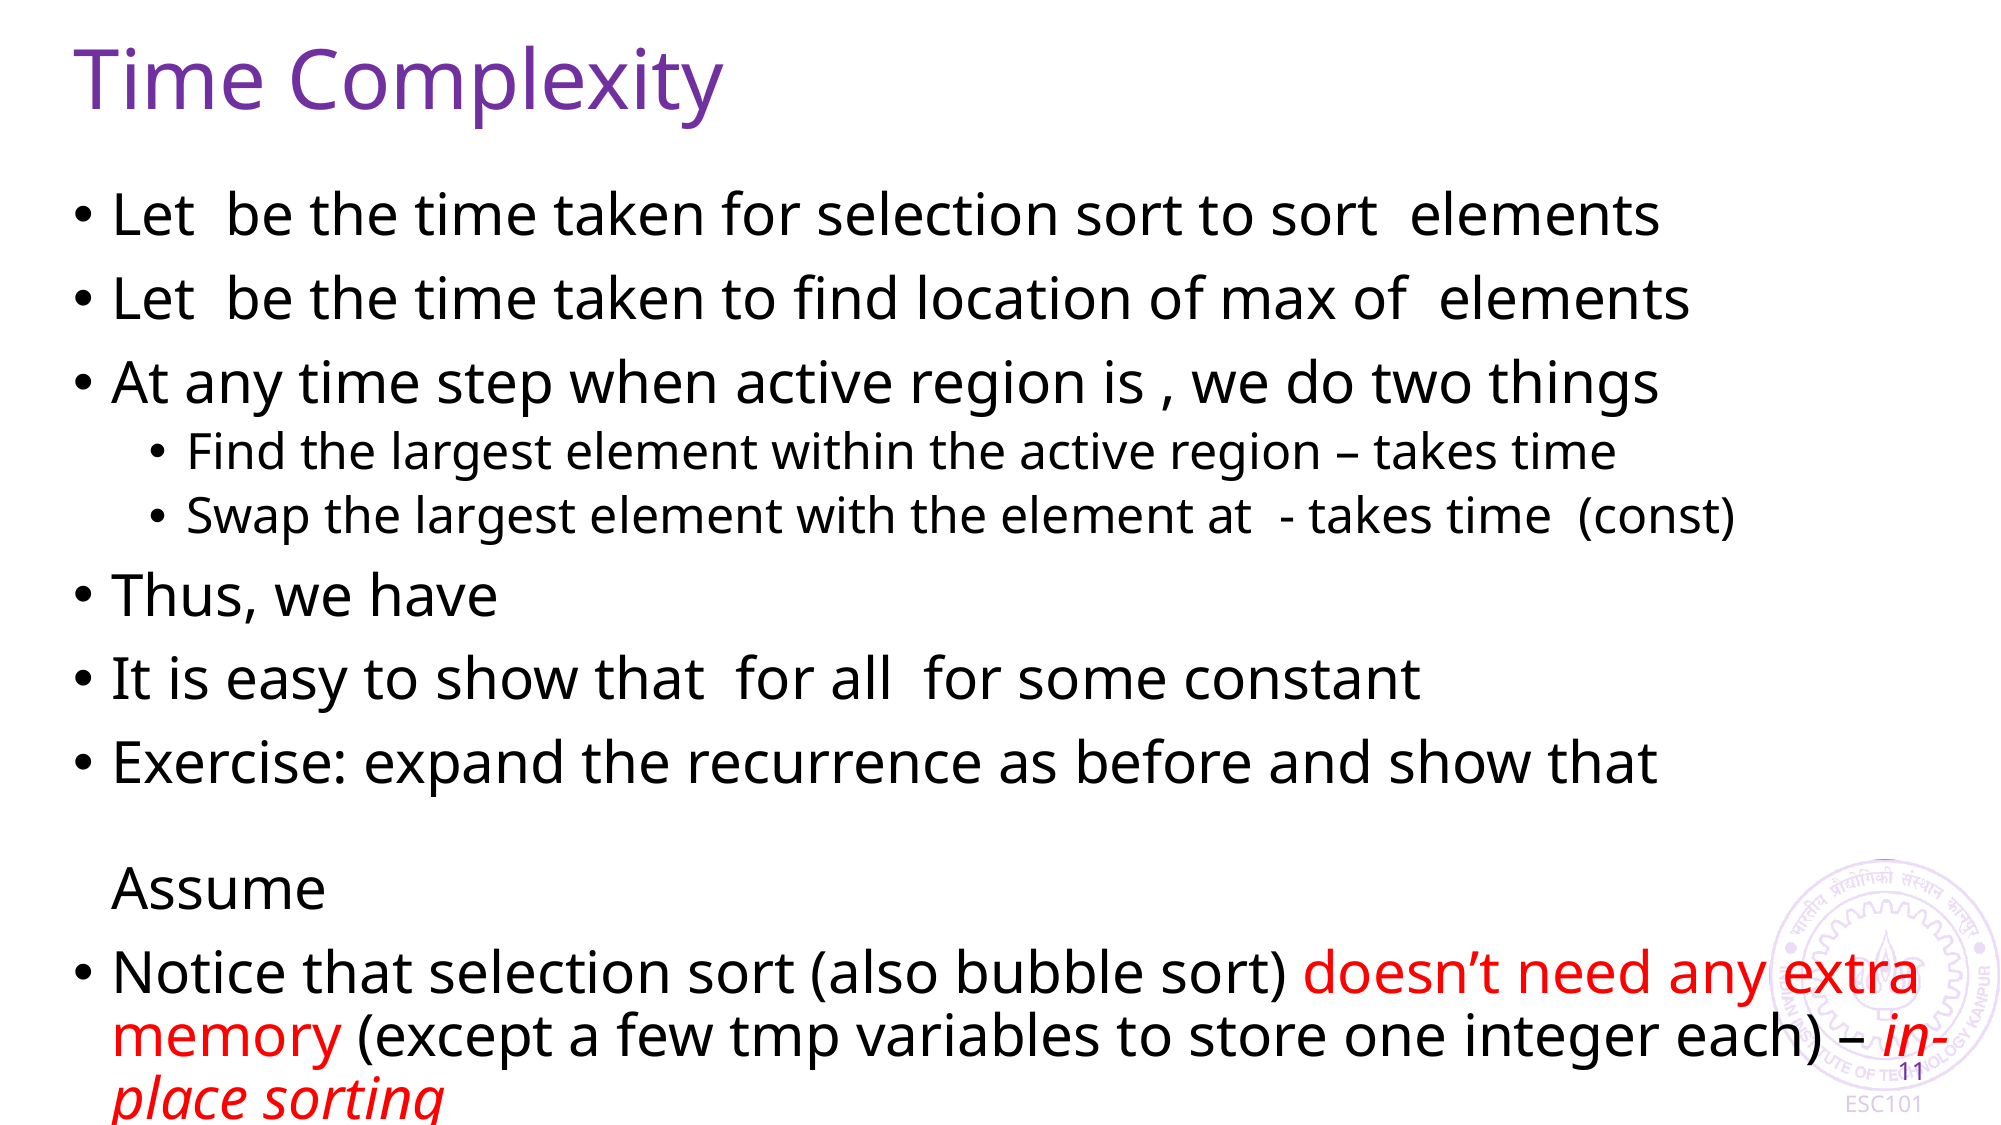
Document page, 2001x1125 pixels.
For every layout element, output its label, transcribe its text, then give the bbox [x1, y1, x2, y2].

footer [319, 1042, 1863, 1103]
title Time Complexity [58, 0, 1942, 165]
slide_number 11 [1863, 1042, 1942, 1103]
